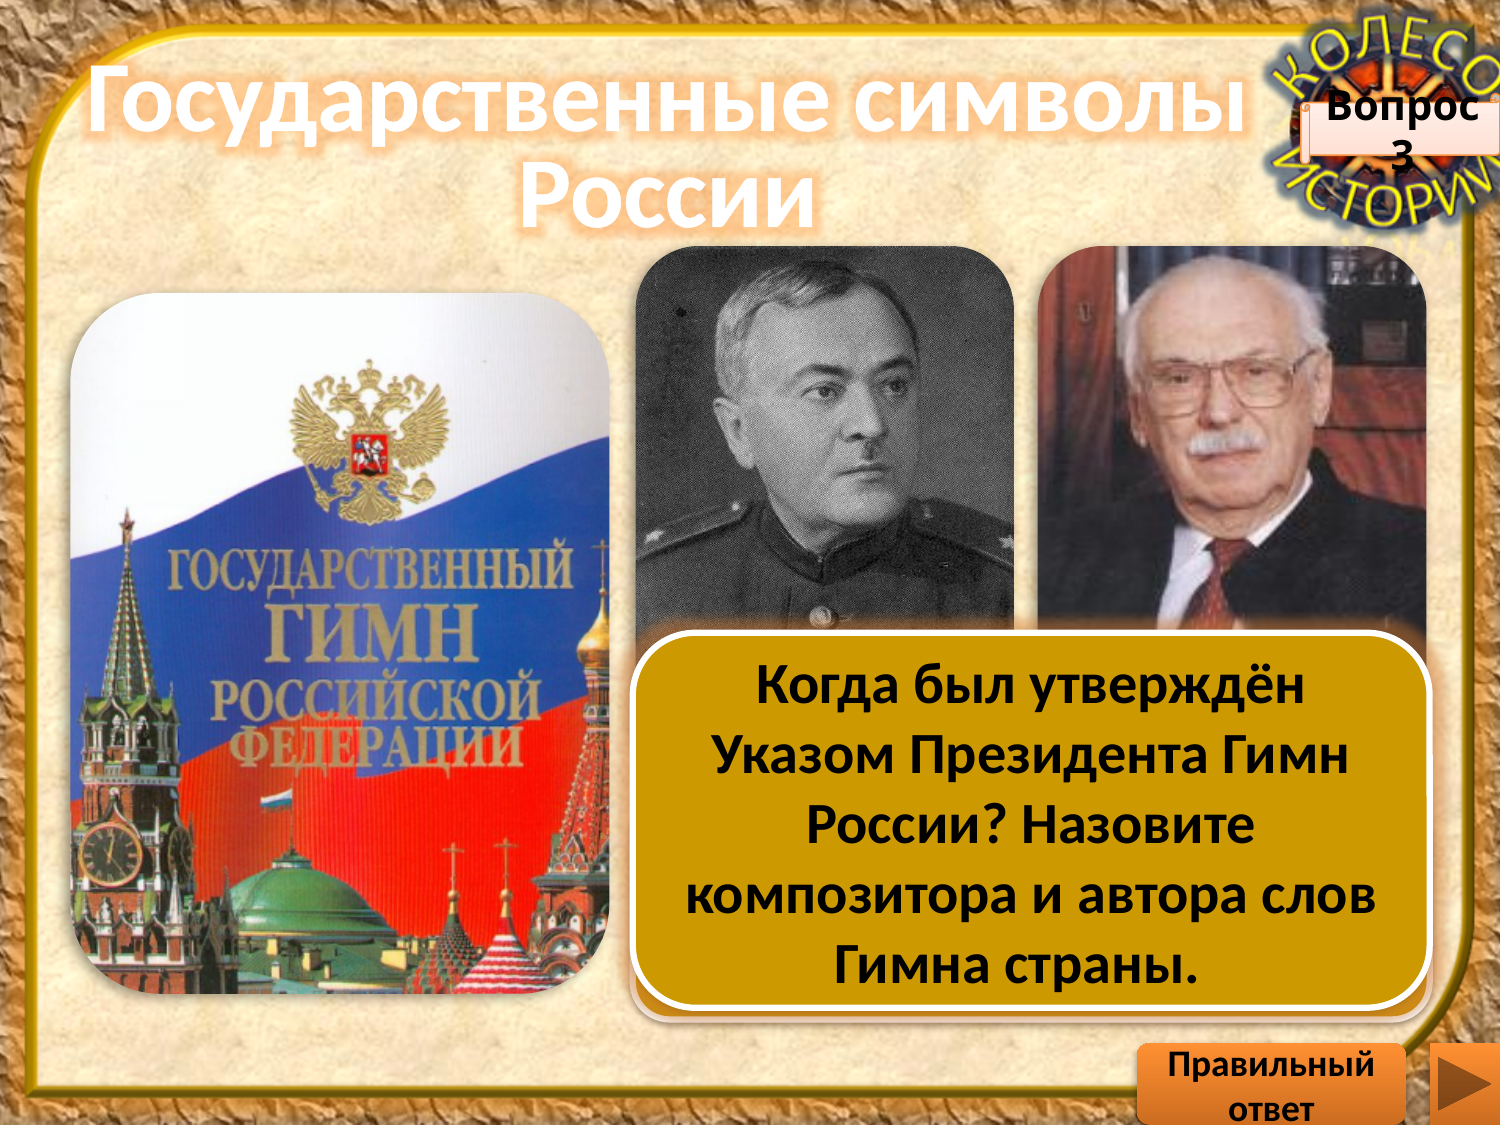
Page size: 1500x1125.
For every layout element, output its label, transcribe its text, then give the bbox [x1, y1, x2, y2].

text_box Государственные символы России [70, 46, 1266, 254]
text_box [1007, 245, 1442, 786]
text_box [620, 245, 1006, 786]
picture [0, 0, 1500, 1125]
text_box [1429, 1042, 1500, 1125]
text_box Вопрос 3 [1299, 92, 1500, 165]
text_box Правильный ответ [1136, 1042, 1407, 1125]
text_box Когда был утверждён Указом Президента Гимн России? Назовите композитора и автора слов Гимна страны. [629, 793, 1433, 1011]
